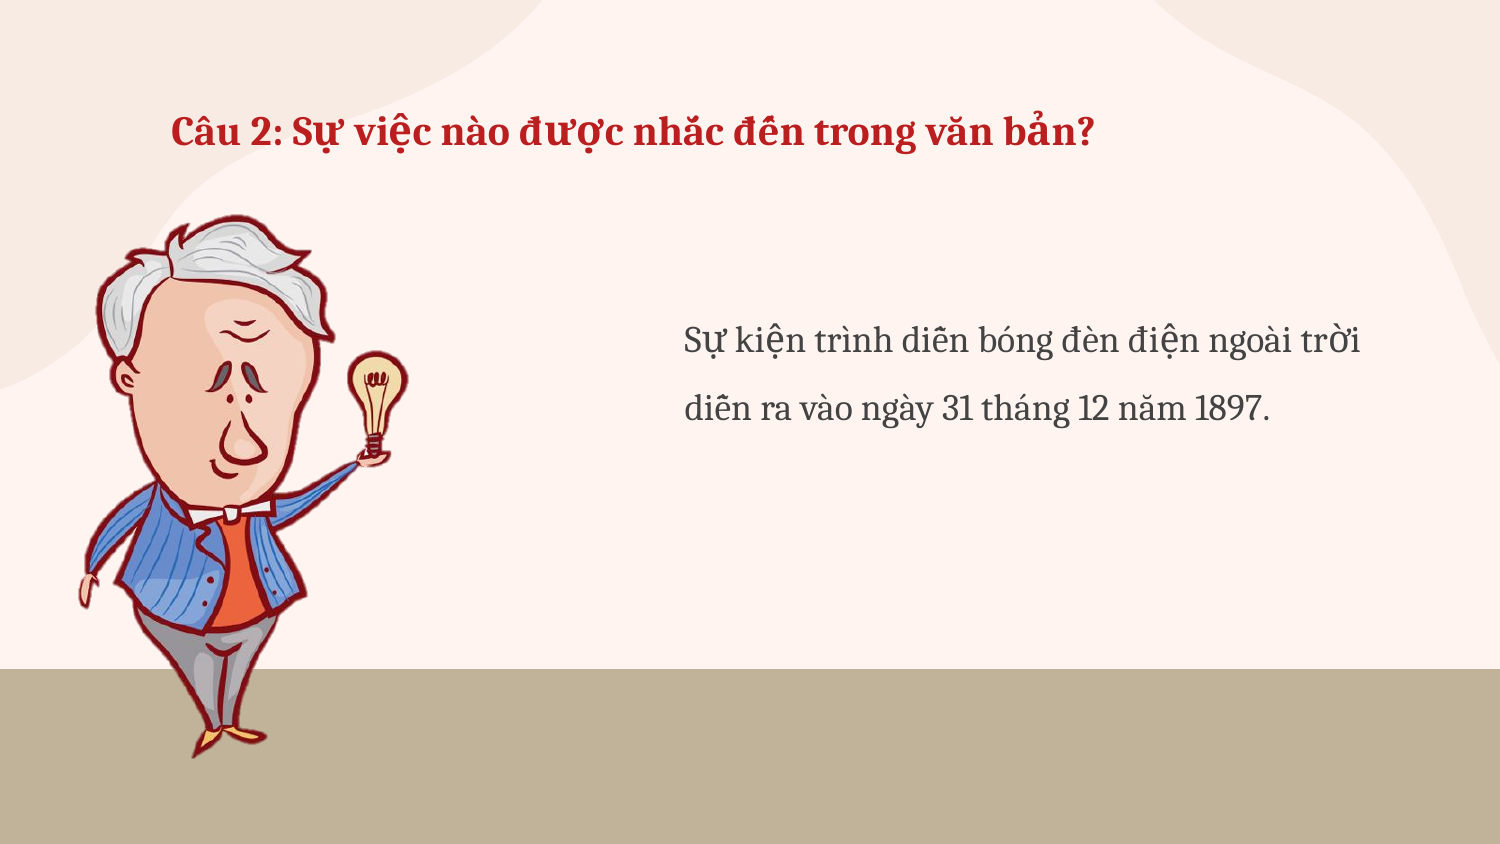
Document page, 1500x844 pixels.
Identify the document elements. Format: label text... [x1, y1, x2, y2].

list Sự kiện trình diễn bóng đèn điện ngoài trời diễn ra vào ngày 31 tháng 12 năm 1897. [902, 277, 1384, 680]
picture [0, 187, 899, 786]
title Câu 2: Sự việc nào được nhắc đến trong văn bản? [156, 88, 1383, 287]
